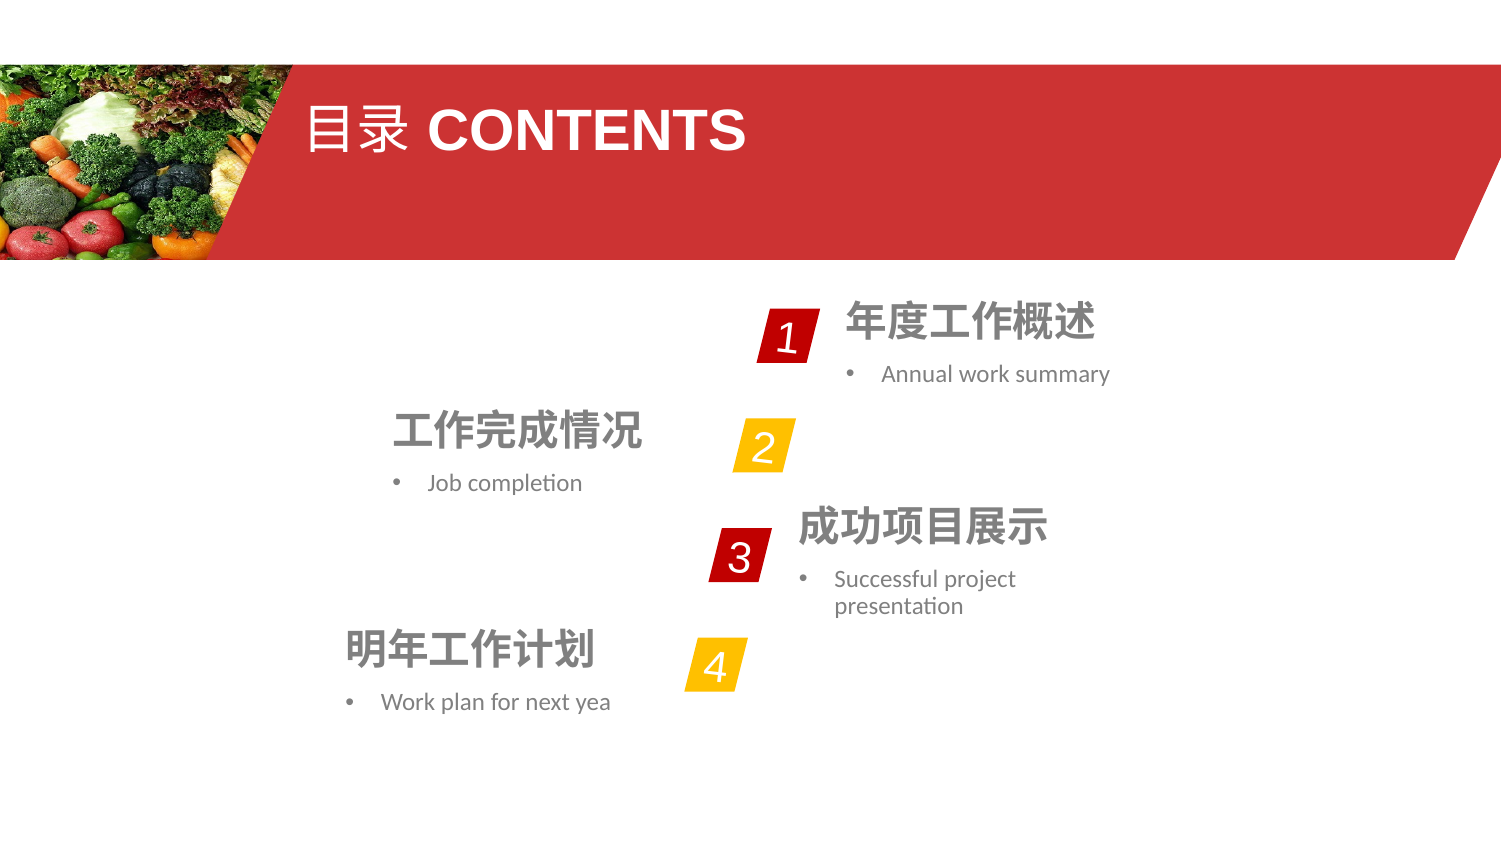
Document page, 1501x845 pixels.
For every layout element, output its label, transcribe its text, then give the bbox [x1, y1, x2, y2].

text_box 3 [708, 528, 773, 583]
text_box 明年工作计划 Work plan for next yea [345, 628, 680, 717]
text_box 4 [684, 637, 748, 692]
text_box 目录 [290, 89, 423, 166]
text_box CONTENTS [427, 92, 747, 163]
text_box 1 [756, 308, 821, 363]
text_box 工作完成情况 Job completion [392, 409, 727, 498]
text_box [208, 63, 1501, 261]
text_box 2 [732, 418, 797, 473]
text_box 成功项目展示 Successful project presentation [798, 505, 1143, 621]
text_box [0, 63, 295, 261]
text_box 年度工作概述 Annual work summary [845, 300, 1190, 388]
